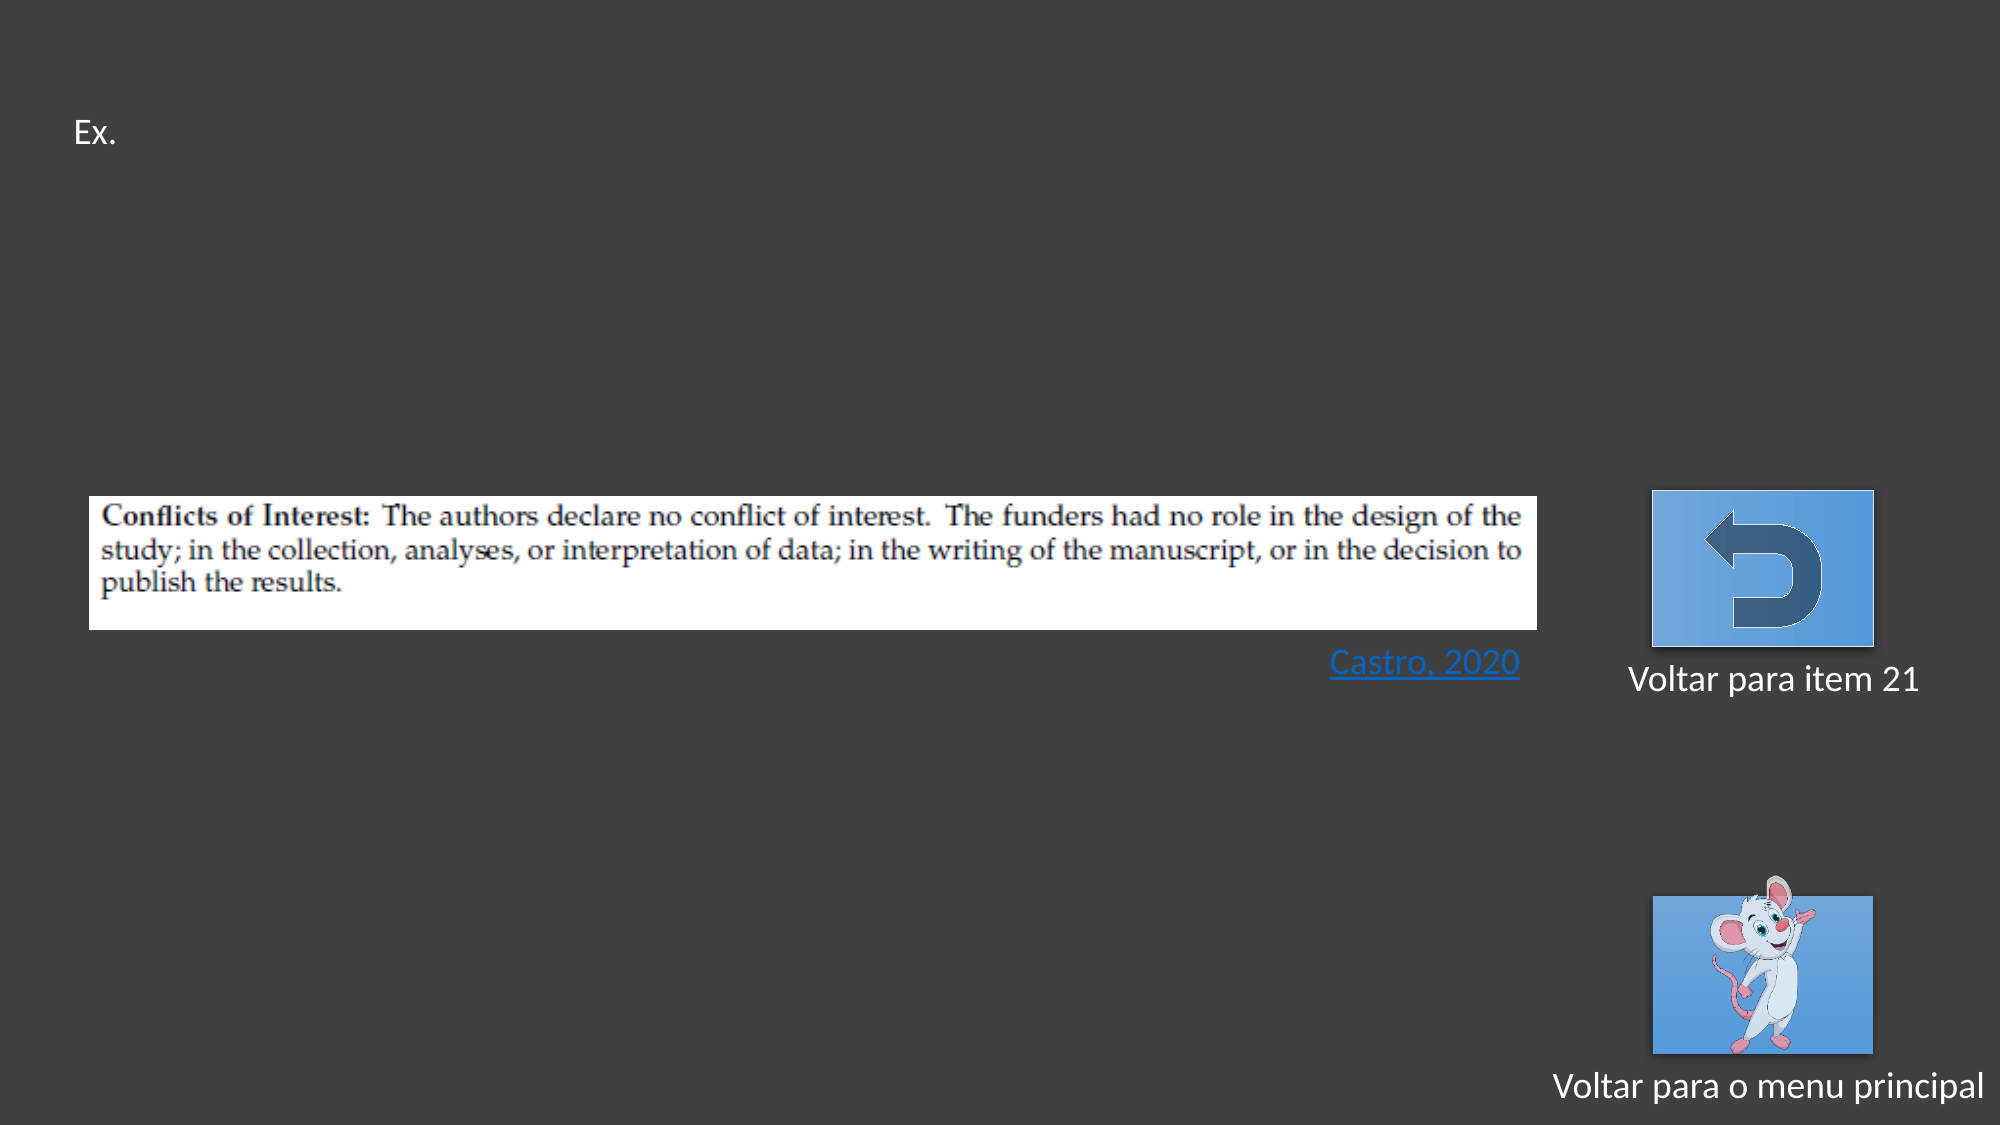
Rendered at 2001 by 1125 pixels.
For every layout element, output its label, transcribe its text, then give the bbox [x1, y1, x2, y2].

picture [89, 496, 1537, 630]
text_box [1816, 896, 1873, 1054]
text_box Voltar para item 21 [1613, 646, 1938, 707]
text_box Ex. [58, 100, 214, 160]
text_box Castro, 2020 [1291, 630, 1535, 690]
text_box [1652, 896, 1710, 1054]
text_box [1652, 490, 1874, 646]
picture [1710, 875, 1816, 1054]
text_box Voltar para o menu principal [1534, 1053, 2000, 1114]
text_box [89, 496, 1535, 628]
